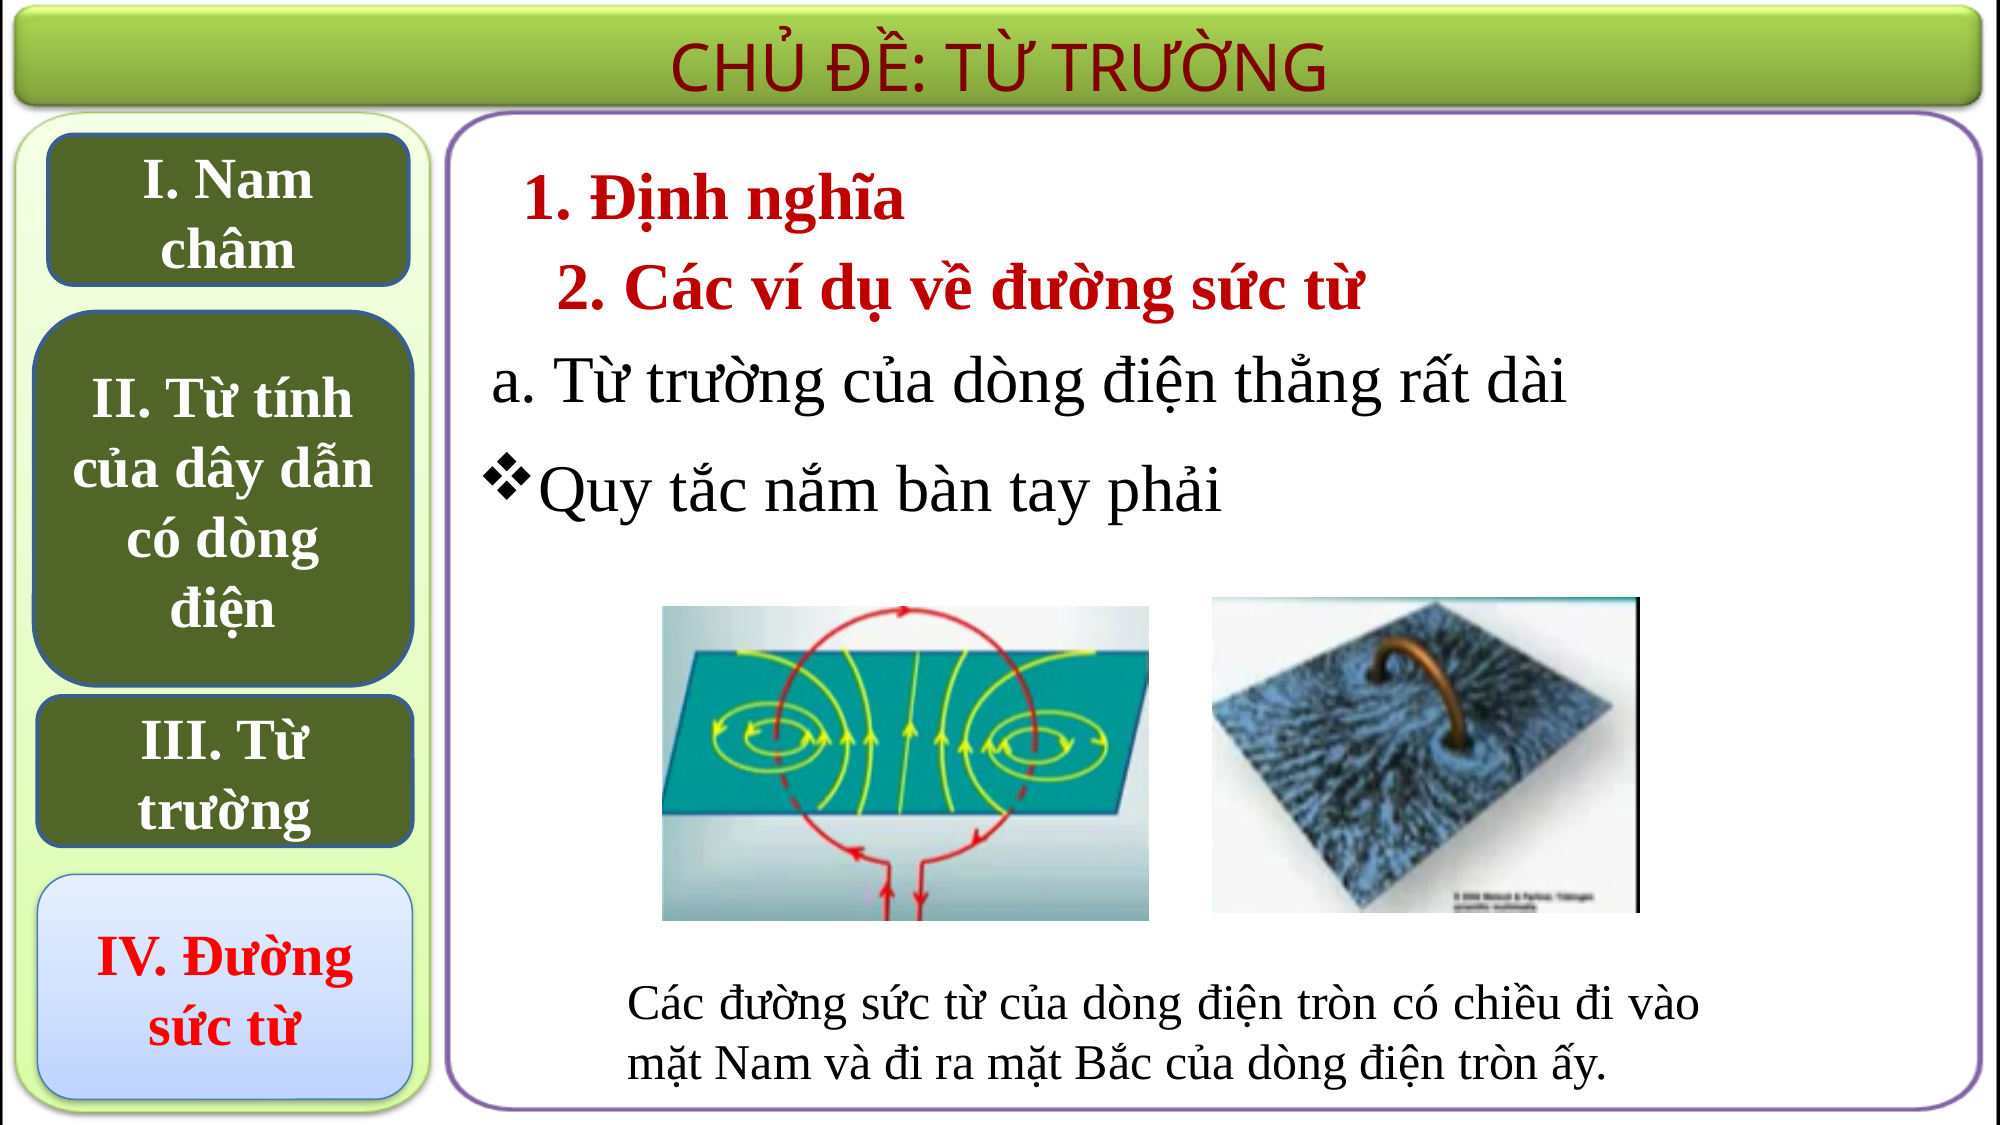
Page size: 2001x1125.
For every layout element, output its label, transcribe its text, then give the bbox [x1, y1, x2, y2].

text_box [462, 145, 1680, 534]
picture [0, 0, 2000, 1125]
text_box I. Nam châm [46, 132, 411, 287]
text_box II. Từ tính của dây dẫn có dòng điện [31, 309, 415, 688]
text_box Các đường sức từ của dòng điện tròn có chiều đi vào mặt Nam và đi ra mặt Bắc của dòng điện tròn ấy. [612, 962, 1717, 1098]
text_box IV. Đường sức từ [36, 873, 414, 1101]
text_box III. Từ trường [35, 694, 415, 849]
text_box CHỦ ĐỀ: TỪ TRƯỜNG [99, 17, 1900, 113]
